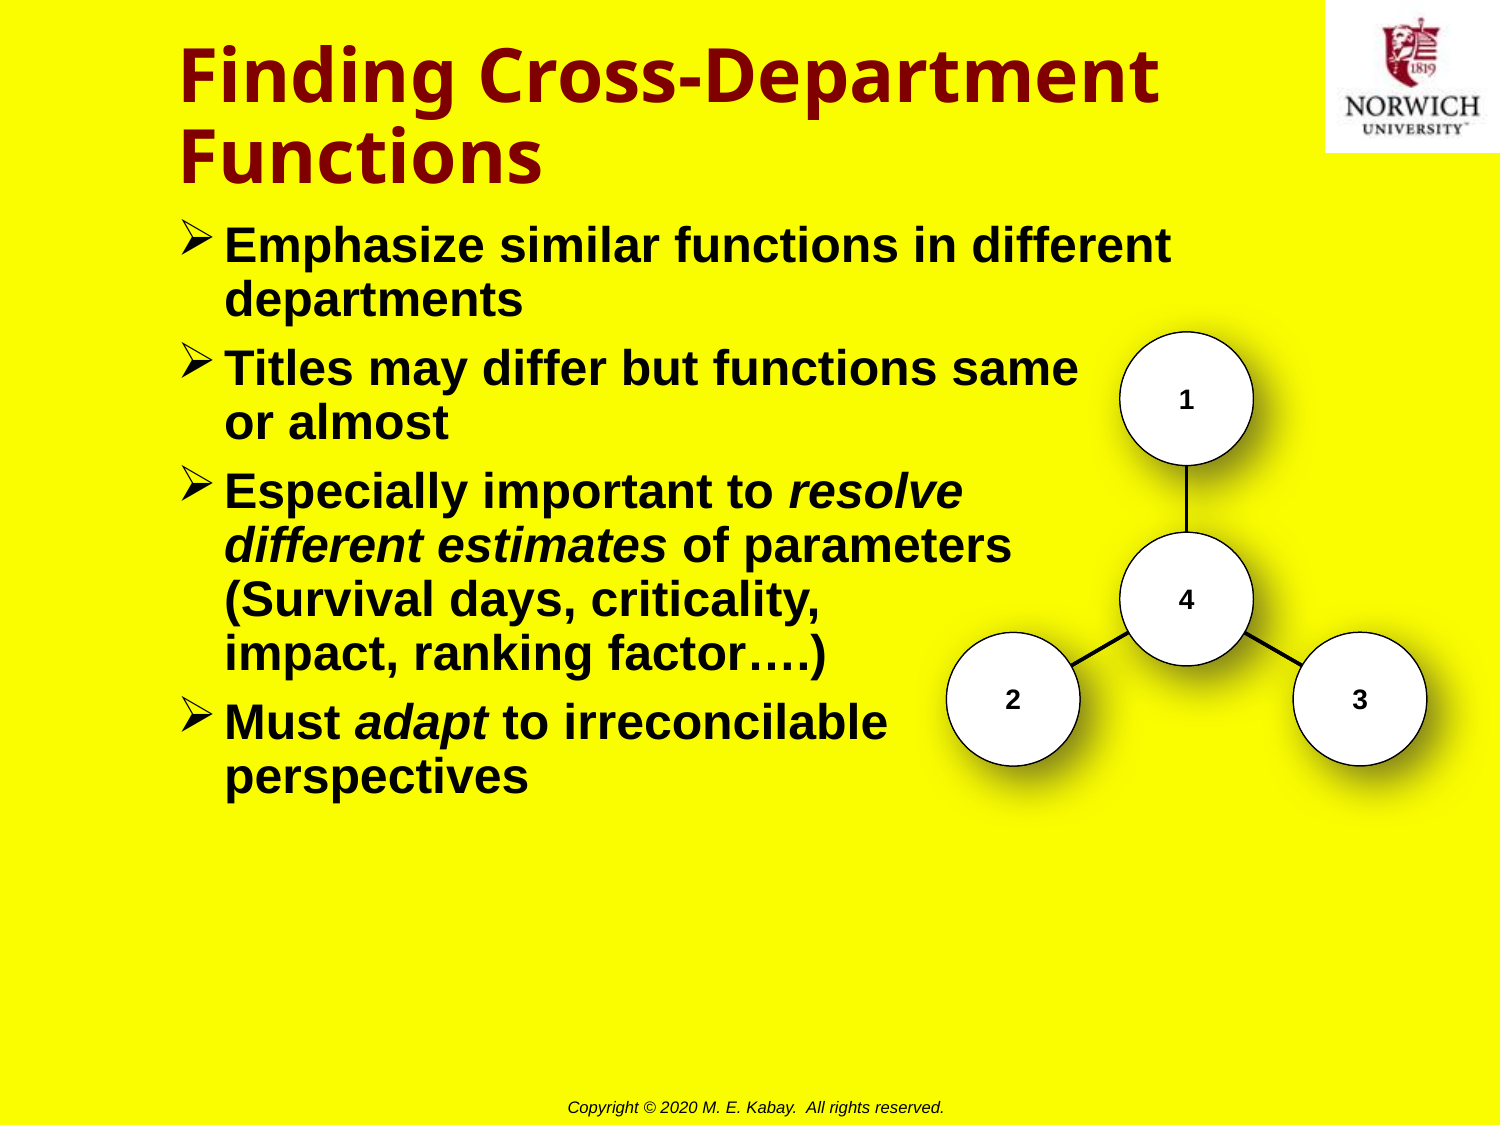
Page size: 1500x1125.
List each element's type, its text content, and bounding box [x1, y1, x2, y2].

picture [912, 324, 1463, 876]
title Finding Cross-Department Functions [161, 24, 1339, 211]
picture [1325, 0, 1500, 153]
list Emphasize similar functions in different departments Titles may differ but functions same or almost Especially important to resolve different estimates of parameters (Survival days, criticality, impact, ranking factor….) Must adapt to irreconcilable perspectives [161, 211, 1388, 1026]
